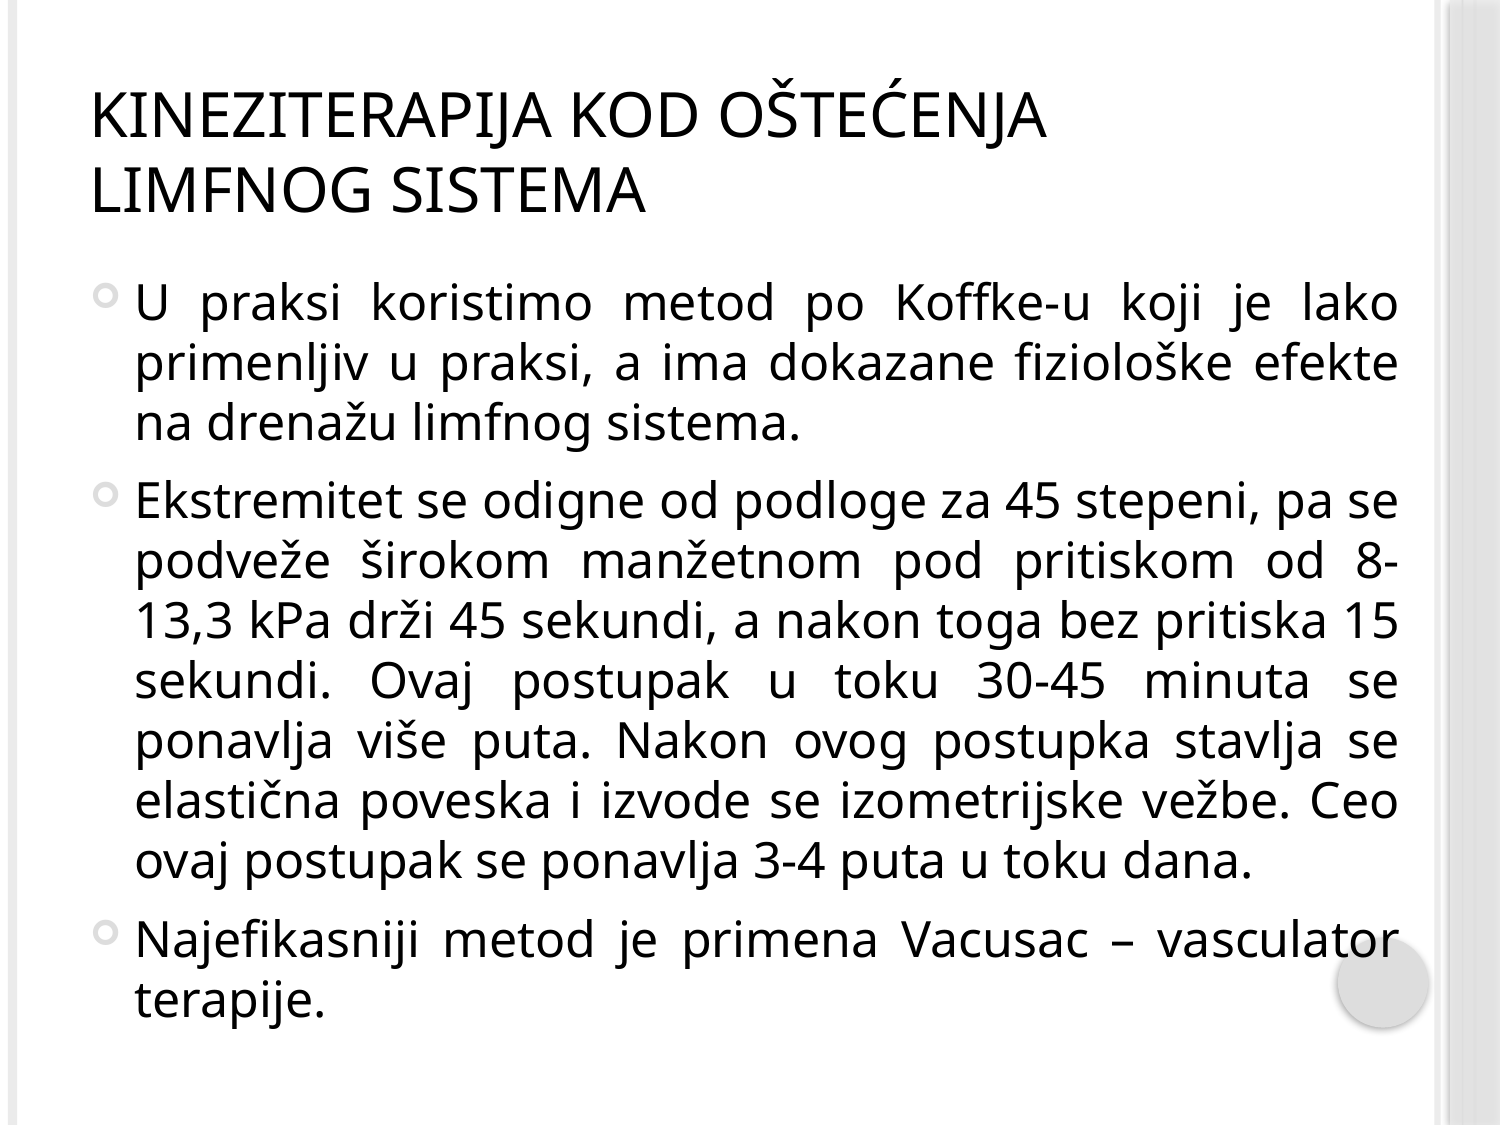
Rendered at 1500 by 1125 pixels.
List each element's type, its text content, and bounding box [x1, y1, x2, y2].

title Kineziterapija kod oštećenja limfnog sistema [75, 45, 1300, 233]
list U praksi koristimo metod po Koffke-u koji je lako primenljiv u praksi, a ima dokazane fiziološke efekte na drenažu limfnog sistema. Ekstremitet se odigne od podloge za 45 stepeni, pa se podveže širokom manžetnom pod pritiskom od 8-13,3 kPa drži 45 sekundi, a nakon toga bez pritiska 15 sekundi. Ovaj postupak u toku 30-45 minuta se ponavlja više puta. Nakon ovog postupka stavlja se elastična poveska i izvode se izometrijske vežbe. Ceo ovaj postupak se ponavlja 3-4 puta u toku dana. Najefikasniji metod je primena Vacusac – vasculator terapije. [74, 262, 1416, 1063]
